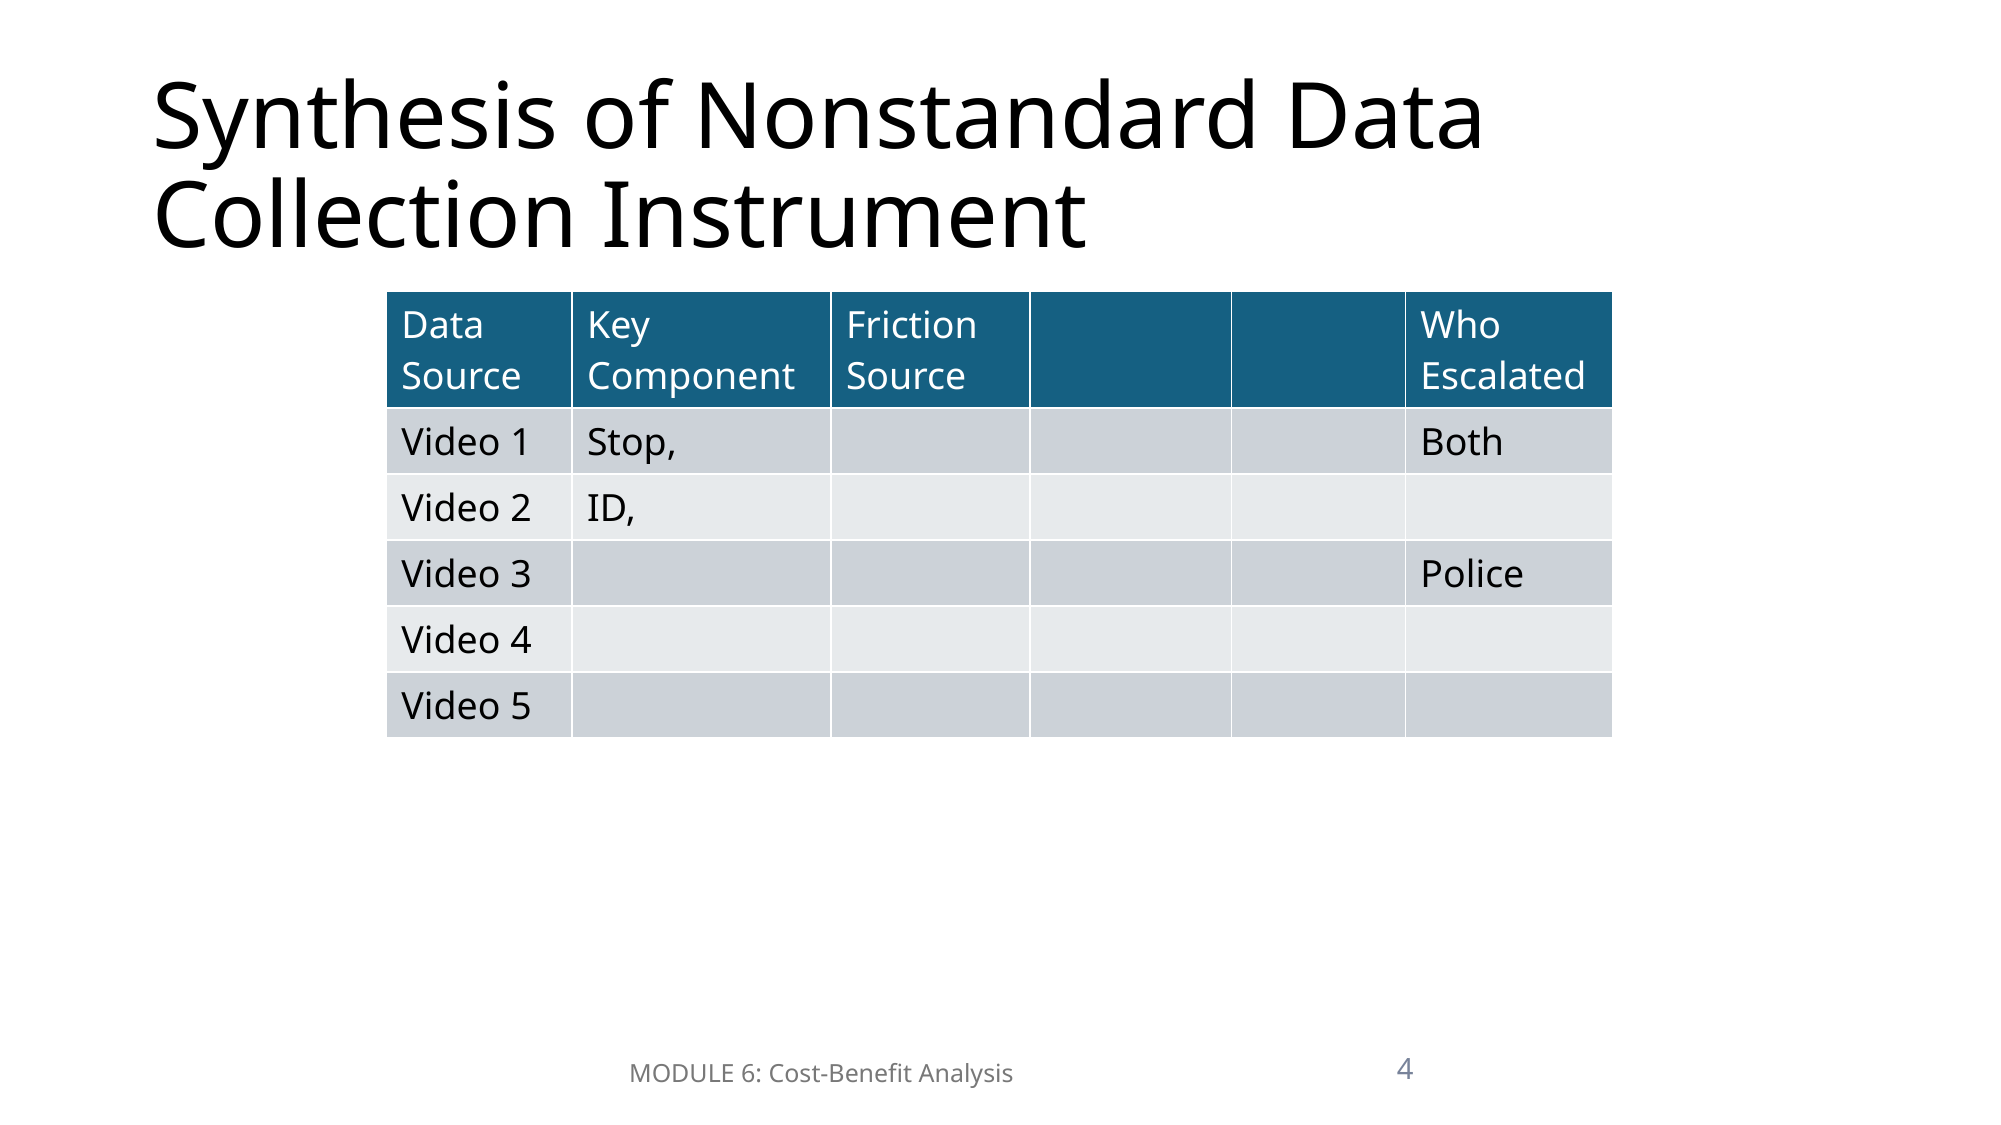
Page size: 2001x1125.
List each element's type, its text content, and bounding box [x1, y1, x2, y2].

slide_number 4 [1316, 1042, 1429, 1103]
table_cell [1031, 409, 1231, 473]
table_cell Video 3 [387, 541, 571, 605]
table_cell [1232, 673, 1405, 737]
table_cell [1232, 475, 1405, 539]
table_cell [832, 541, 1029, 605]
table_cell Video 5 [387, 673, 571, 737]
table_cell [832, 409, 1029, 473]
table_cell [832, 673, 1029, 737]
table_header [1232, 292, 1405, 407]
table_header Who Escalated [1406, 292, 1612, 407]
table_header [1031, 292, 1231, 407]
table_header Data Source [387, 292, 571, 407]
table_cell [1031, 541, 1231, 605]
table_cell Both [1406, 409, 1612, 473]
title Synthesis of Nonstandard Data Collection Instrument [137, 59, 1863, 278]
table_cell [832, 475, 1029, 539]
table_cell Police [1406, 541, 1612, 605]
table_cell [573, 673, 830, 737]
table_cell [1406, 607, 1612, 671]
table_cell [832, 607, 1029, 671]
table_cell Video 4 [387, 607, 571, 671]
table_cell Video 2 [387, 475, 571, 539]
footer MODULE 6: Cost-Benefit Analysis [328, 1042, 1316, 1103]
table_cell ID, [573, 475, 830, 539]
table_cell [1232, 541, 1405, 605]
table_cell [1406, 475, 1612, 539]
table_cell [573, 607, 830, 671]
table_cell [573, 541, 830, 605]
table_cell [1406, 673, 1612, 737]
table_cell Video 1 [387, 409, 571, 473]
table_header Friction Source [832, 292, 1029, 407]
table_cell [1031, 607, 1231, 671]
table_cell [1232, 409, 1405, 473]
table_cell [1031, 673, 1231, 737]
table_cell [1031, 475, 1231, 539]
table_cell Stop, [573, 409, 830, 473]
table_header Key Component [573, 292, 830, 407]
table_cell [1232, 607, 1405, 671]
